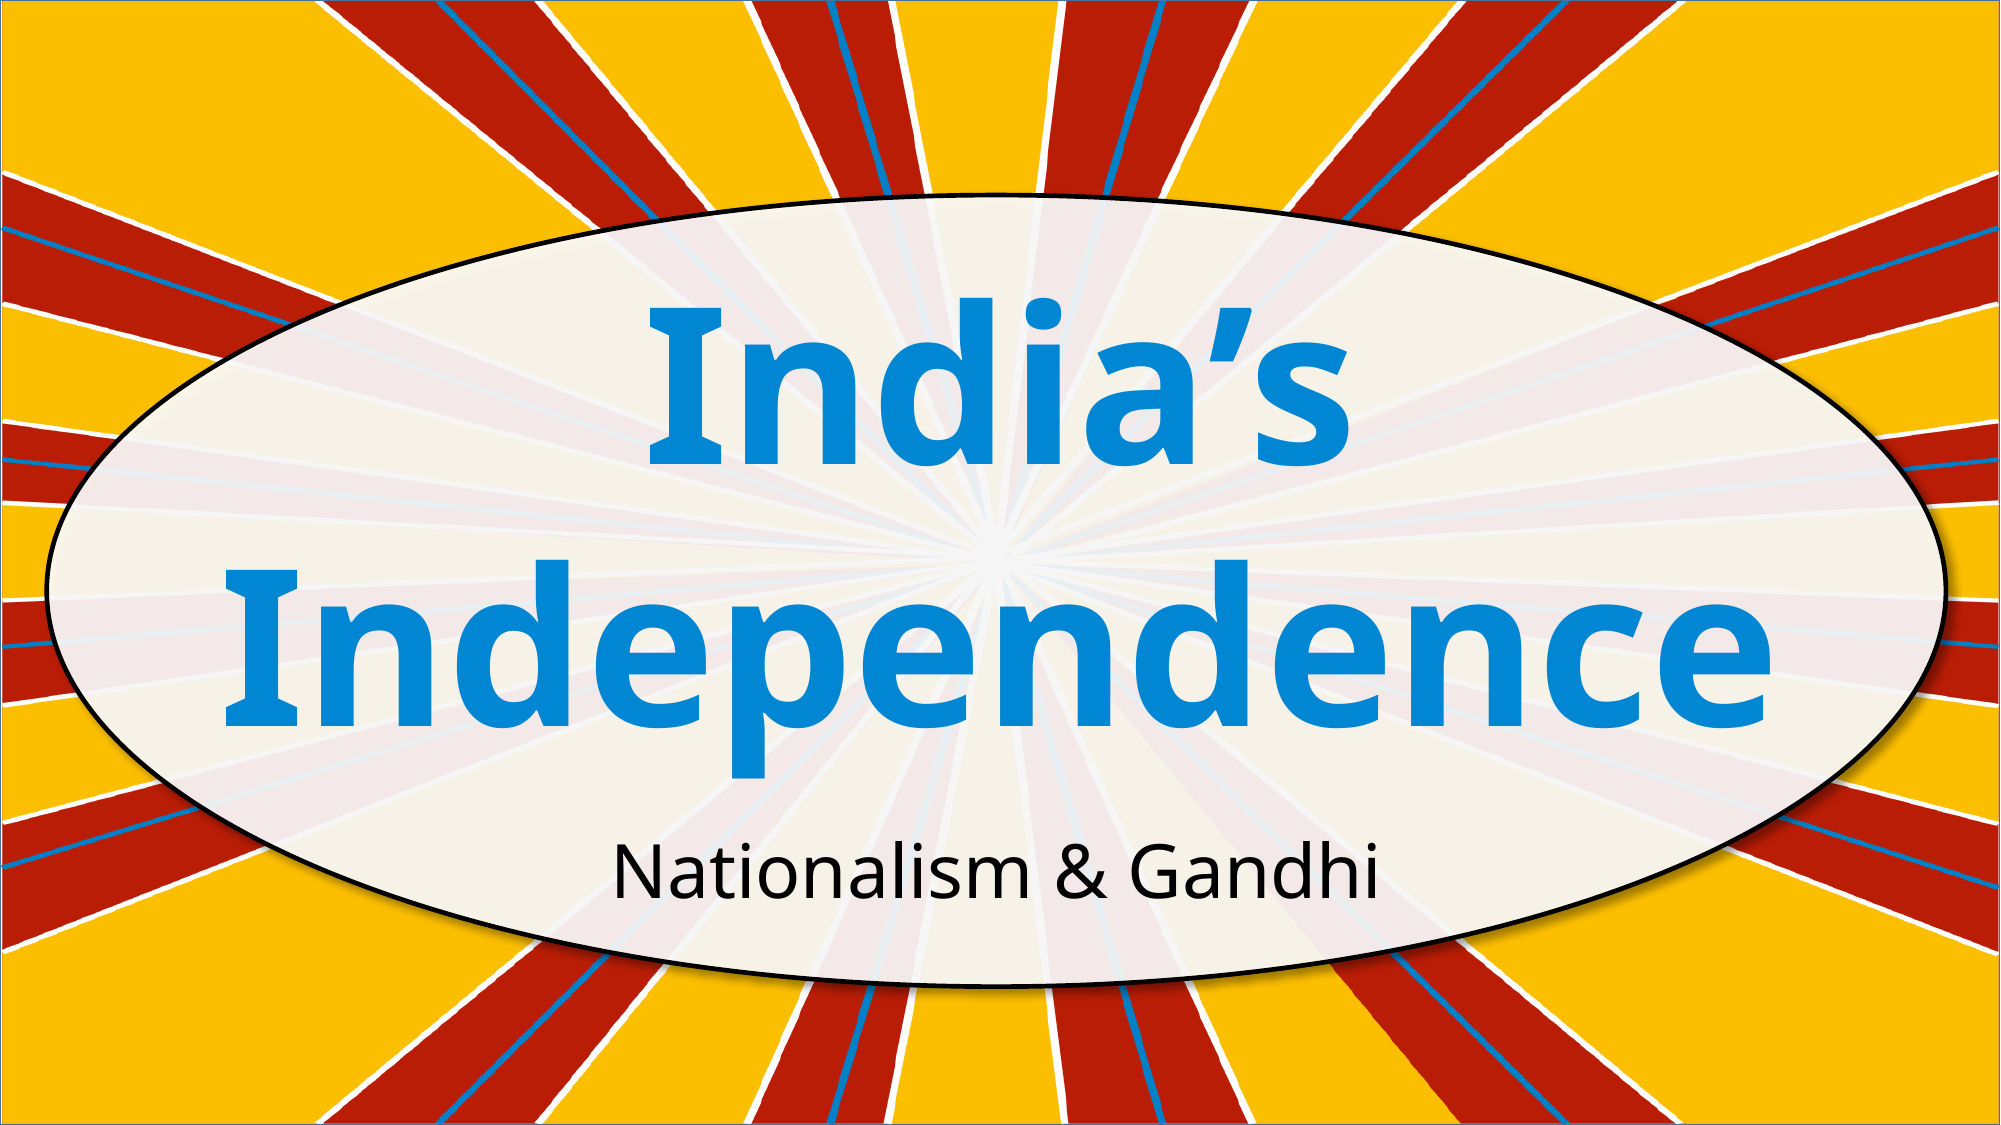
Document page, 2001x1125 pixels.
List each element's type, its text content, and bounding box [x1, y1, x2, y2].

text_box [0, 0, 2000, 1125]
text_box [45, 371, 1947, 858]
text_box Nationalism & Gandhi [292, 816, 1700, 922]
text_box India’s Independence [204, 237, 1796, 778]
text_box [565, 194, 1427, 237]
text_box [472, 922, 1521, 988]
